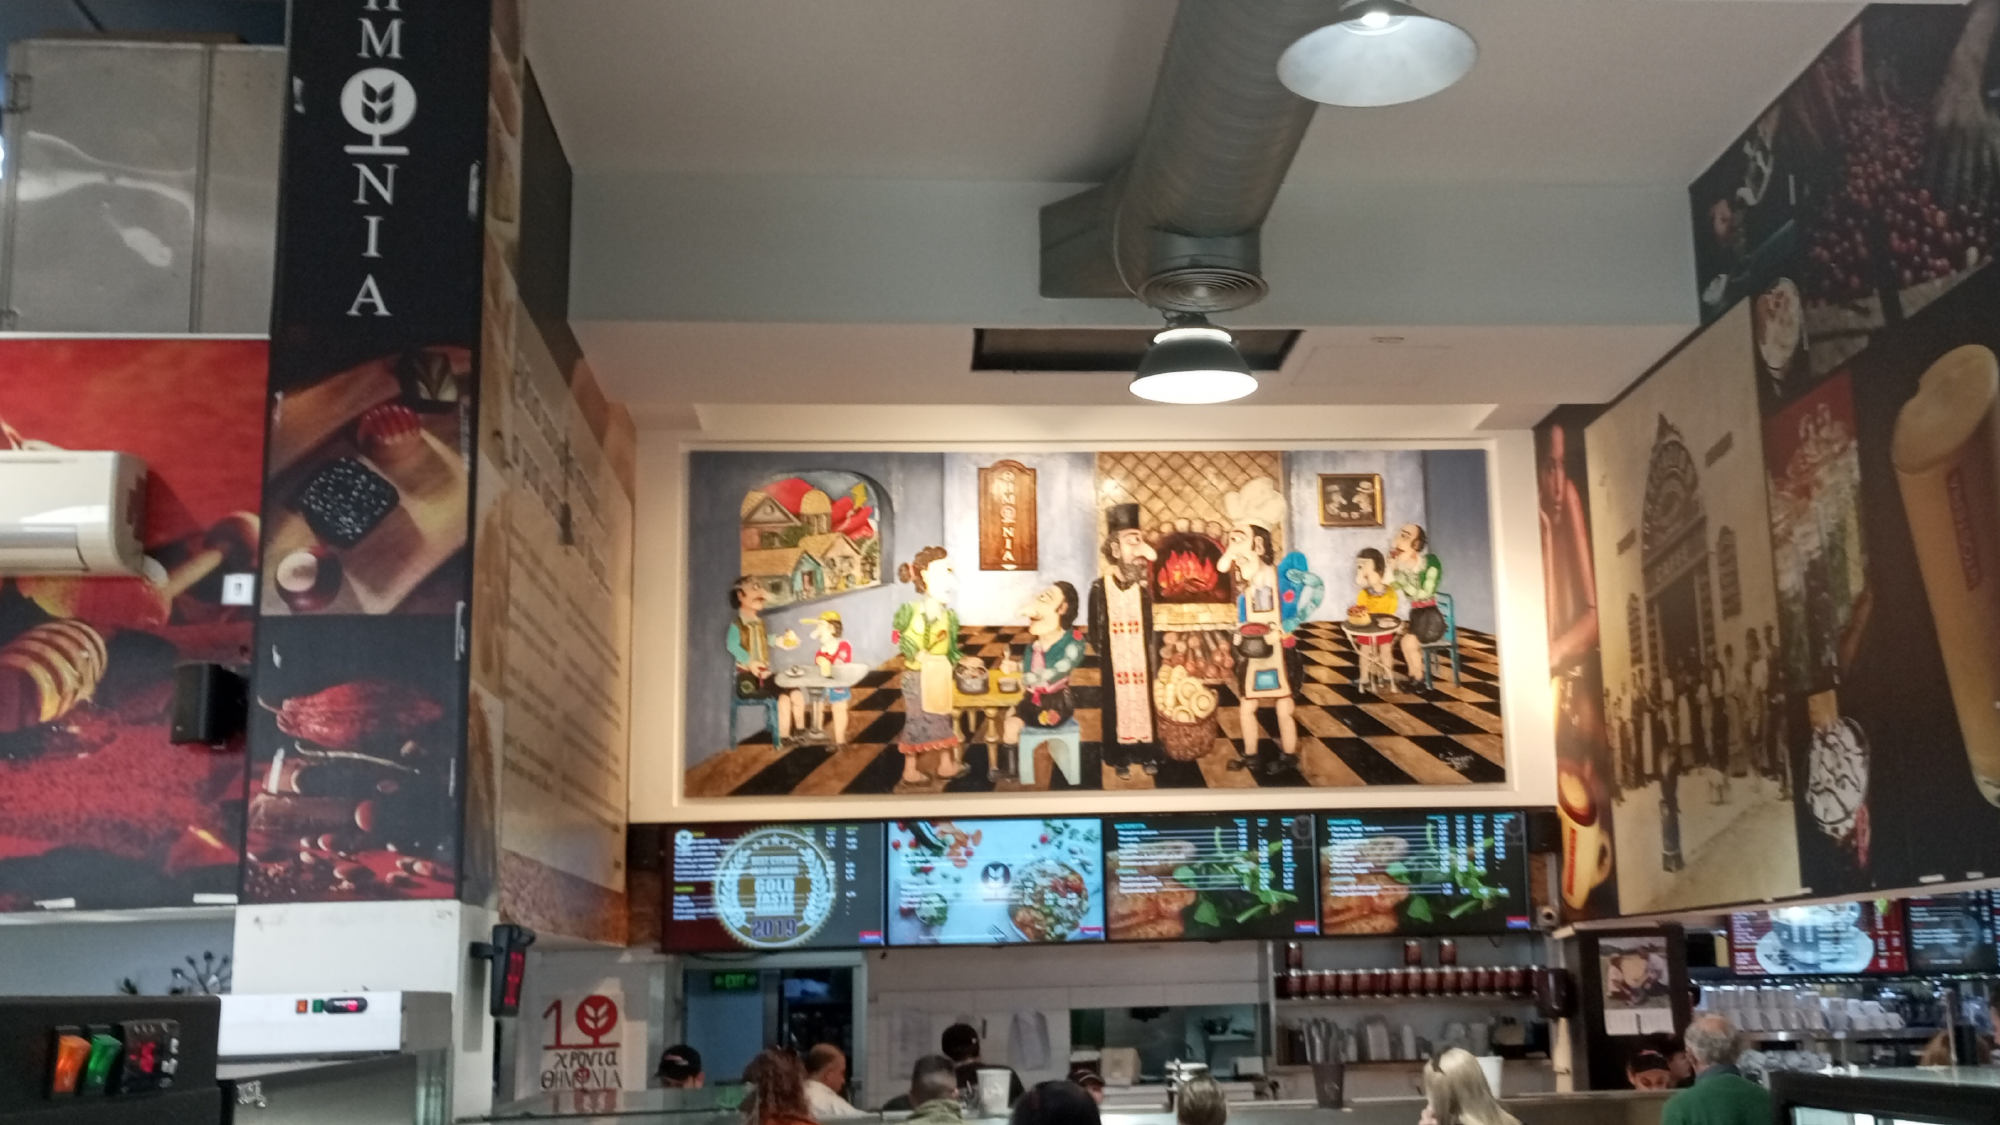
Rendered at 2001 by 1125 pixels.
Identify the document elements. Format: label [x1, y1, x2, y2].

list [0, 0, 2000, 1125]
